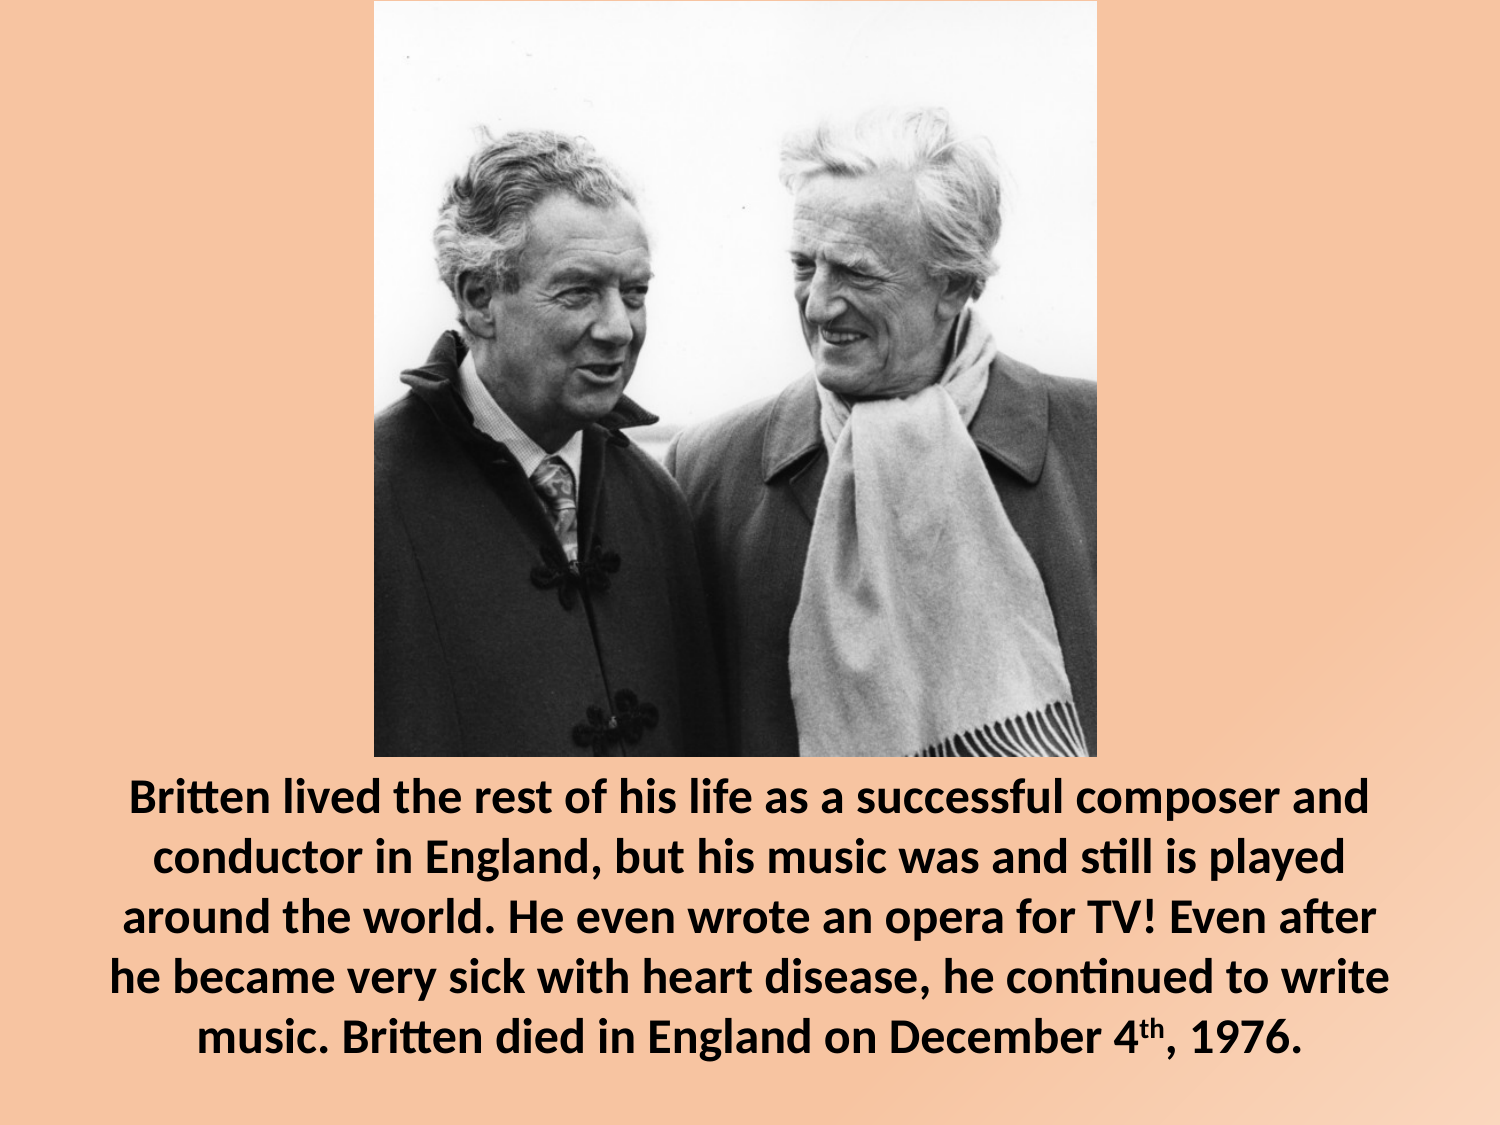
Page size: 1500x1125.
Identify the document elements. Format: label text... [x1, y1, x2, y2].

picture [374, 1, 1097, 757]
text_box Britten lived the rest of his life as a successful composer and conductor in England, but his music was and still is played around the world. He even wrote an opera for TV! Even after he became very sick with heart disease, he continued to write music. Britten died in England on December 4th, 1976. [88, 756, 1411, 1122]
